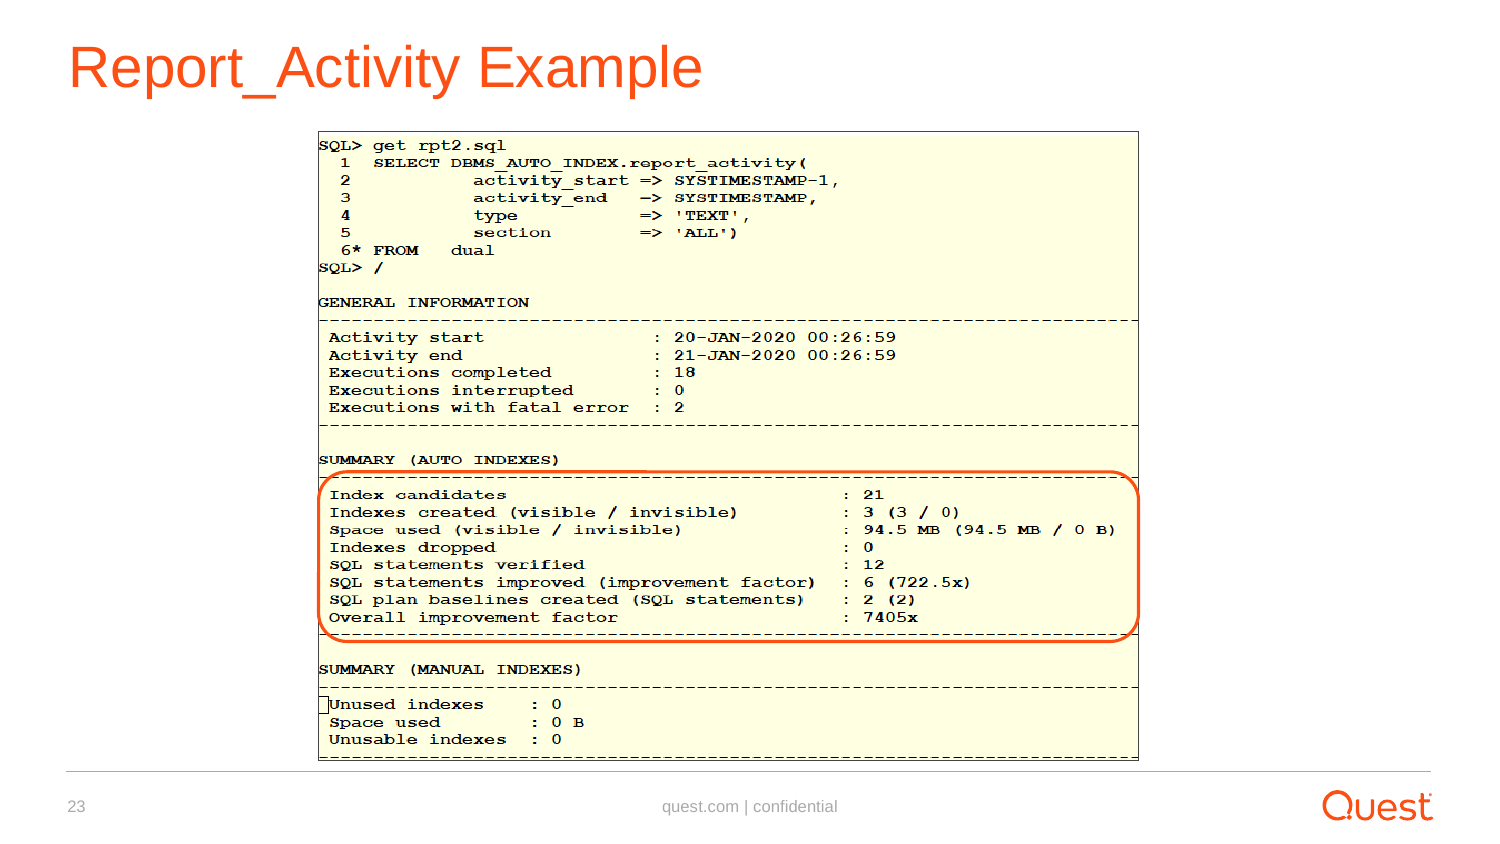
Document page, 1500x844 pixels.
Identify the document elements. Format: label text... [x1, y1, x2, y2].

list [318, 131, 1139, 761]
title Report_Activity Example [68, 31, 1432, 107]
